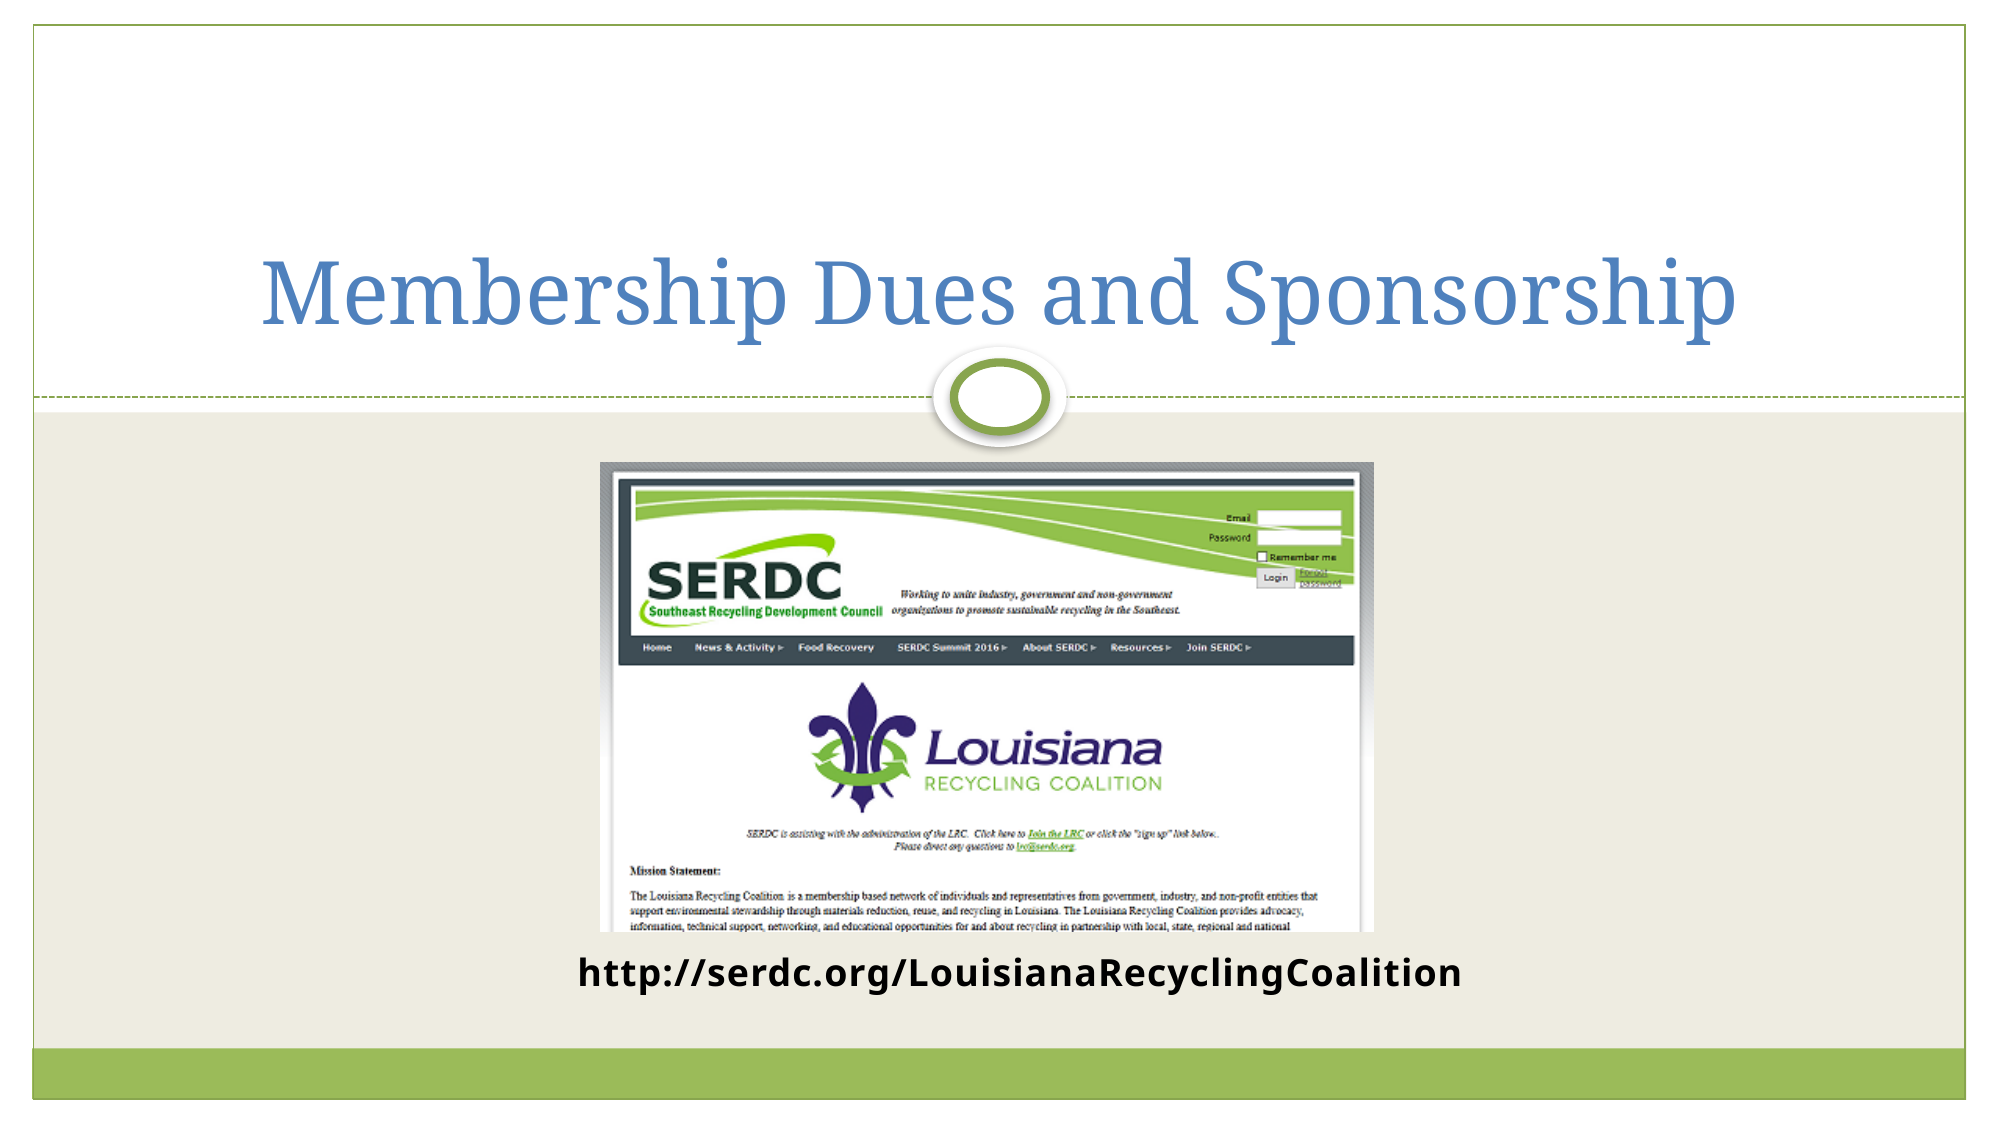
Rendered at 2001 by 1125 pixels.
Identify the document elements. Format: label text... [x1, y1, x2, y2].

title Membership Dues and Sponsorship [150, 62, 1850, 350]
text_box http://serdc.org/LouisianaRecyclingCoalition [562, 965, 1525, 1002]
picture [599, 462, 1374, 932]
